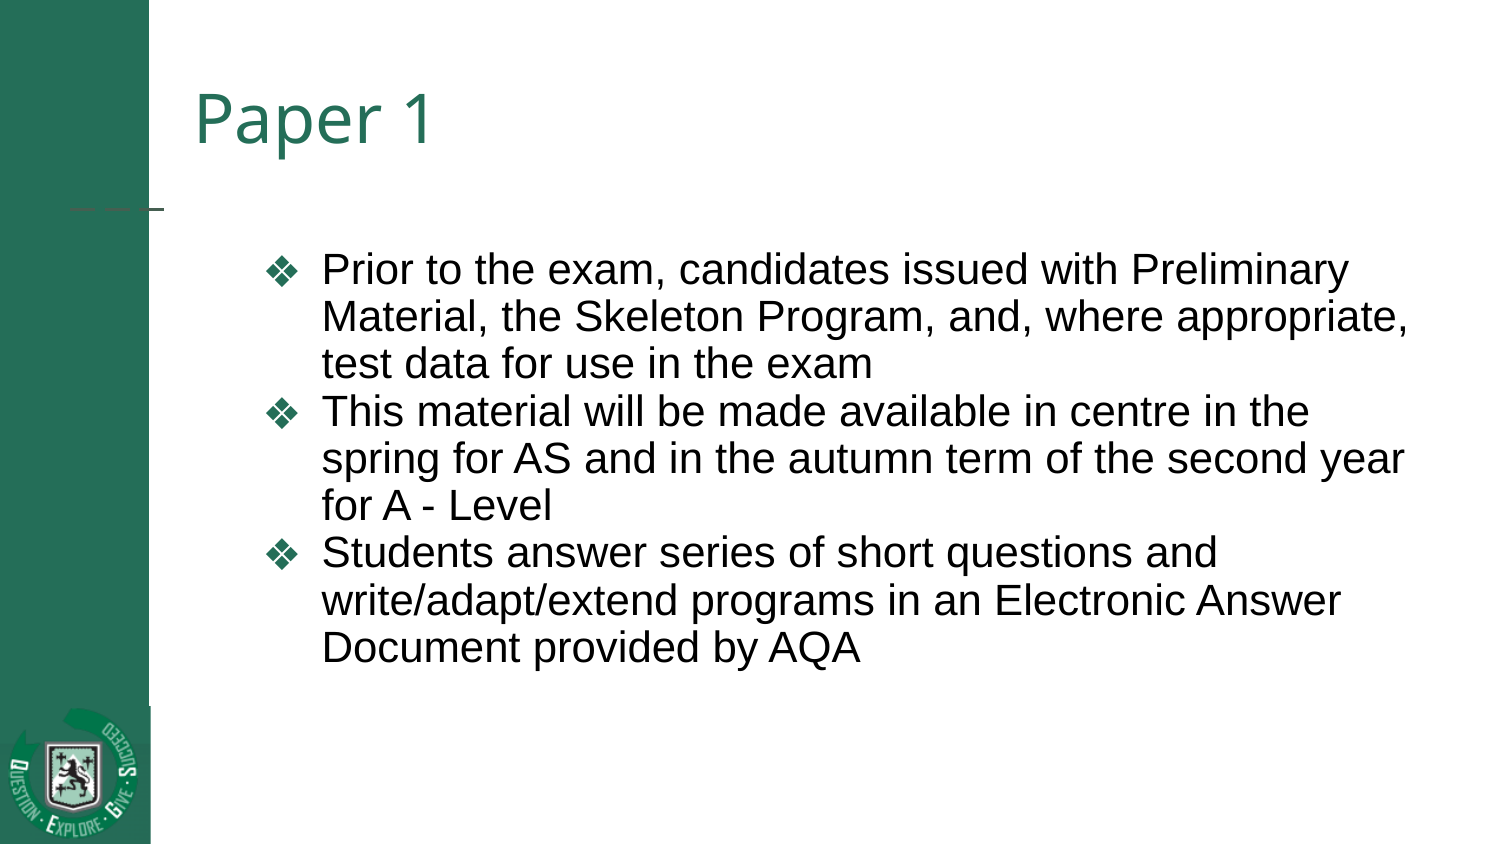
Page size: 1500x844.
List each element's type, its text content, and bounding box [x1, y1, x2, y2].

title Paper 1 [181, 61, 1449, 182]
list Prior to the exam, candidates issued with Preliminary Material, the Skeleton Program, and, where appropriate, test data for use in the exam This material will be made available in centre in the spring for AS and in the autumn term of the second year for A - Level Students answer series of short questions and write/adapt/extend programs in an Electronic Answer Document provided by AQA [235, 240, 1449, 750]
picture [0, 706, 151, 844]
